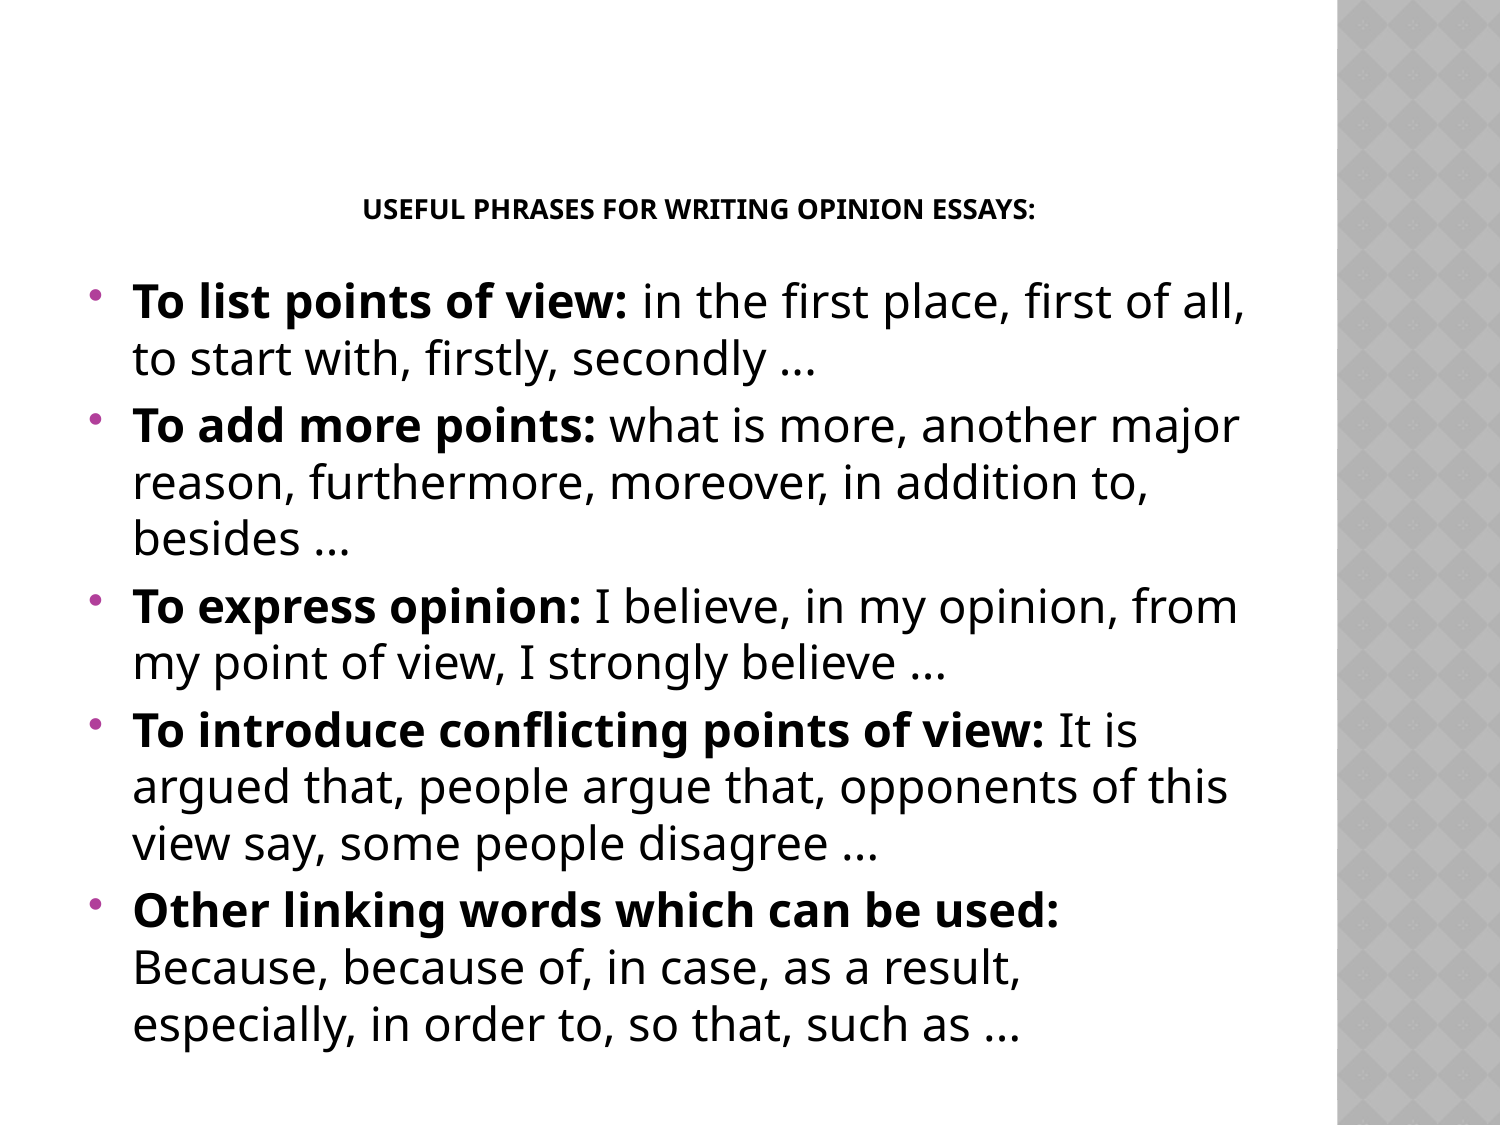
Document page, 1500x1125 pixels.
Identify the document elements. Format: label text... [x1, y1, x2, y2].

title Useful phrases for writing opinion essays: [140, 46, 1266, 258]
list To list points of view: in the first place, first of all, to start with, firstly, secondly ... To add more points: what is more, another major reason, furthermore, moreover, in addition to, besides ... To express opinion: I believe, in my opinion, from my point of view, I strongly believe ... To introduce conflicting points of view: It is argued that, people argue that, opponents of this view say, some people disagree ... Other linking words which can be used: Because, because of, in case, as a result, especially, in order to, so that, such as ... [75, 264, 1263, 1059]
